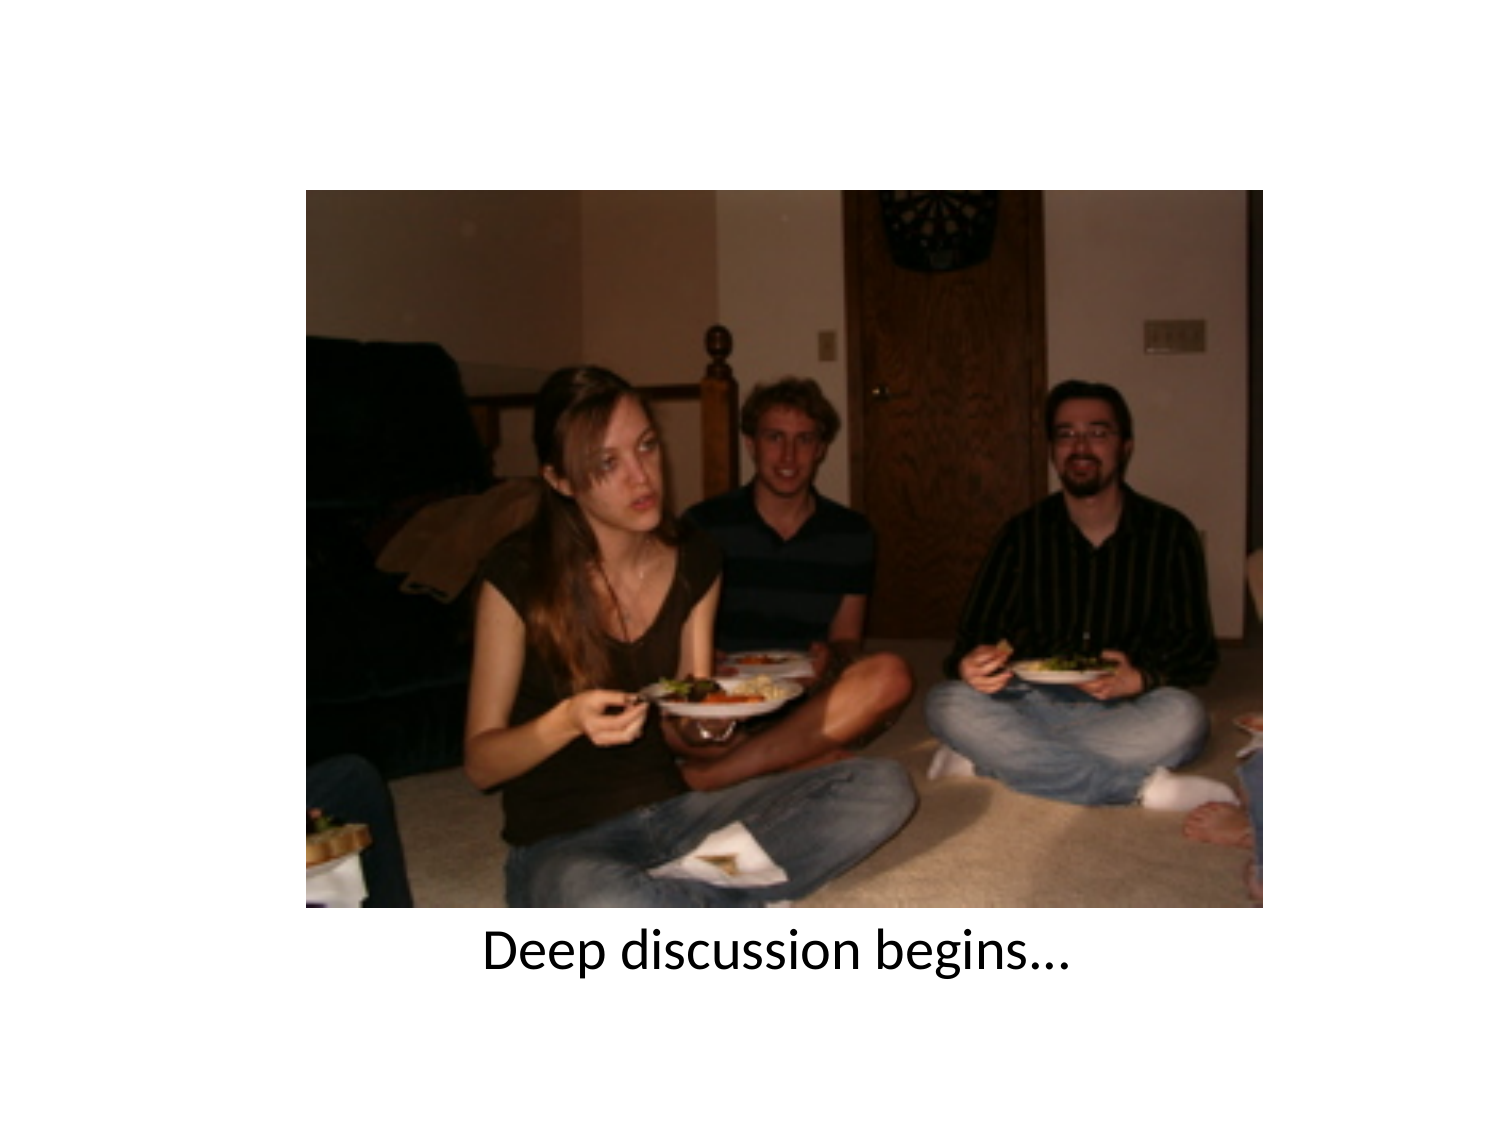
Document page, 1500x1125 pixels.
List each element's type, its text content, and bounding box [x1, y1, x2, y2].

picture [306, 190, 1263, 908]
title Deep discussion begins... [306, 915, 1263, 986]
